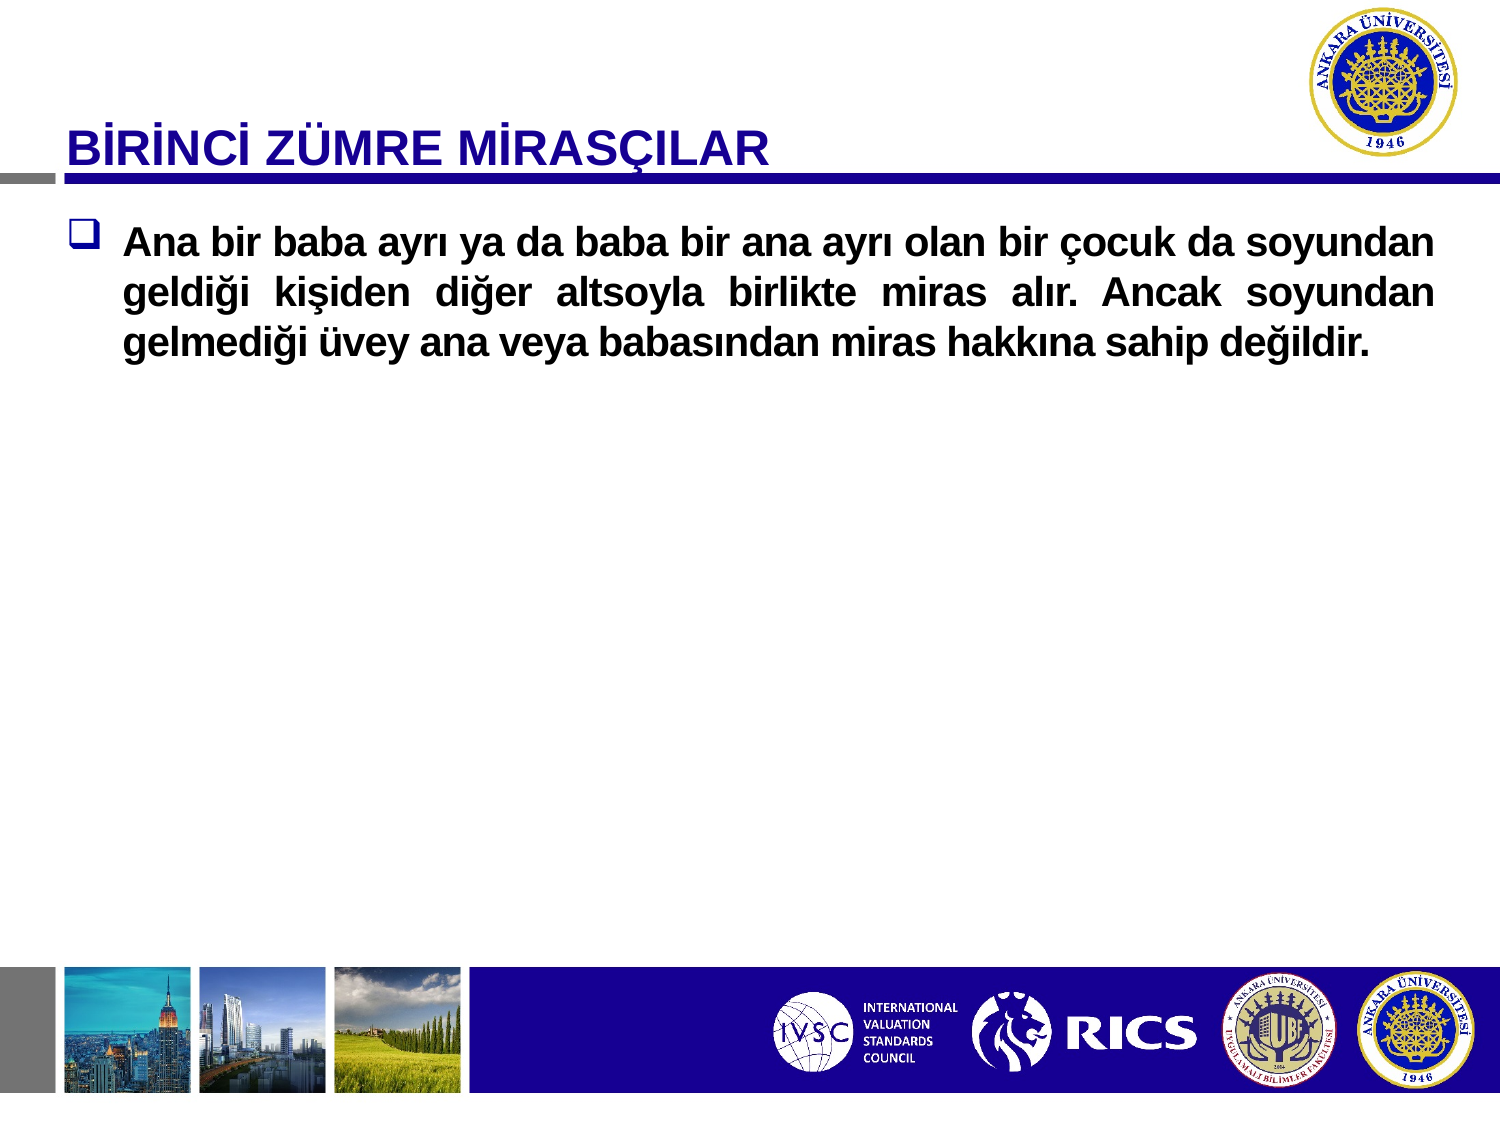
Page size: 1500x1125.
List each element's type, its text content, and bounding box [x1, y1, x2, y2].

text_box BİRİNCİ ZÜMRE MİRASÇILAR [51, 115, 1449, 185]
text_box [0, 106, 1500, 167]
picture [0, 167, 1500, 1125]
text_box Ana bir baba ayrı ya da baba bir ana ayrı olan bir çocuk da soyundan geldiği kişiden diğer altsoyla birlikte miras alır. Ancak soyundan gelmediği üvey ana veya babasından miras hakkına sahip değildir. [51, 207, 1449, 373]
picture [0, 0, 1500, 106]
